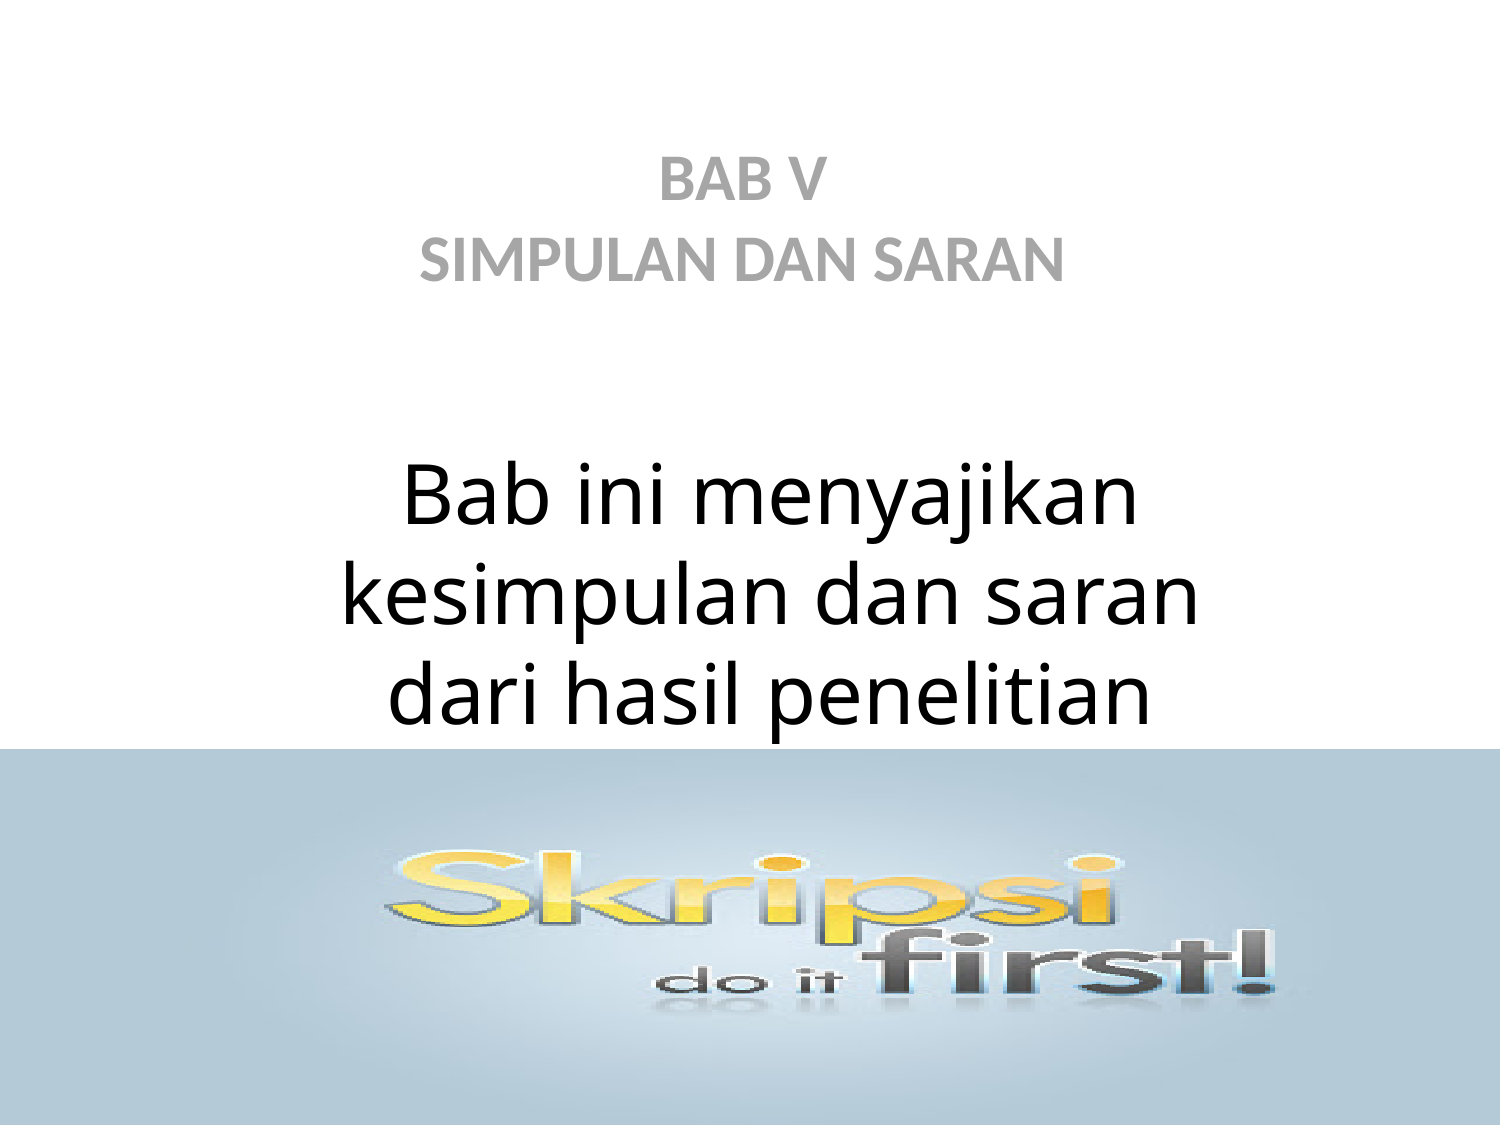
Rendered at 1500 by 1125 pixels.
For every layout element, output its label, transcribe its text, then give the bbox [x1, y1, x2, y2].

subtitle Bab ini menyajikan kesimpulan dan saran dari hasil penelitian [246, 433, 1297, 680]
picture [0, 749, 1500, 1125]
title BAB V SIMPULAN DAN SARAN [105, 93, 1381, 335]
